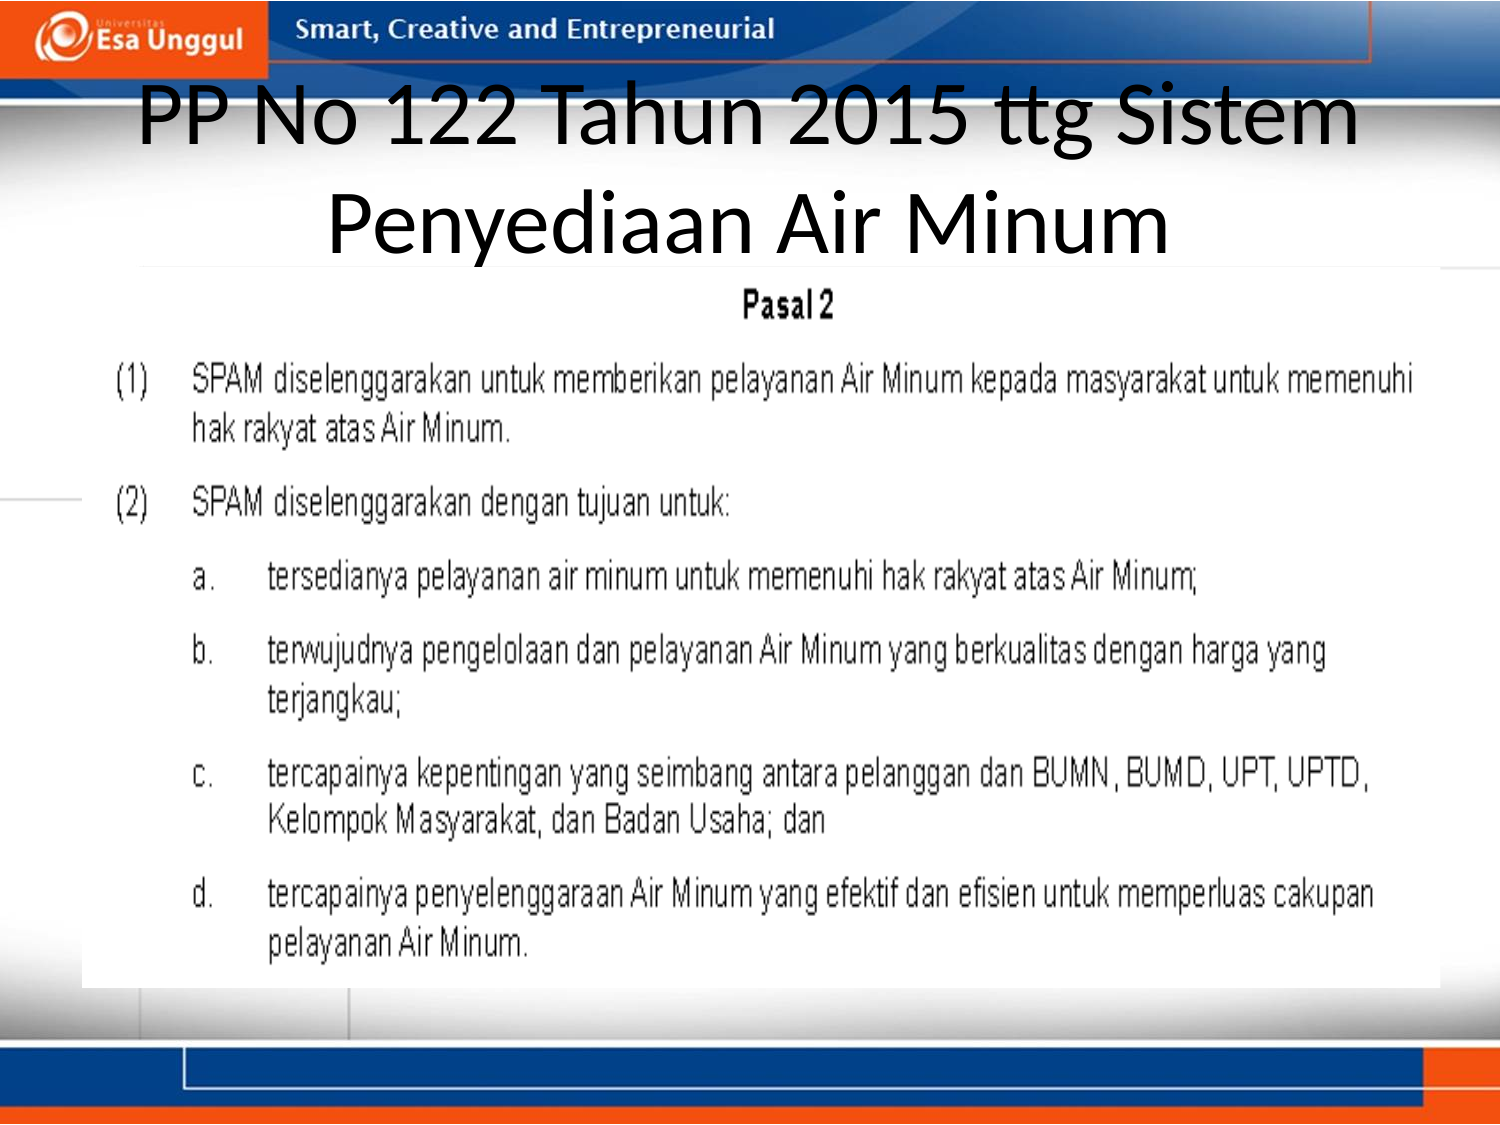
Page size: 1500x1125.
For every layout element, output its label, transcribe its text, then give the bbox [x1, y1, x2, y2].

title PP No 122 Tahun 2015 ttg Sistem Penyediaan Air Minum [75, 45, 1425, 233]
picture [0, 1, 1500, 1124]
